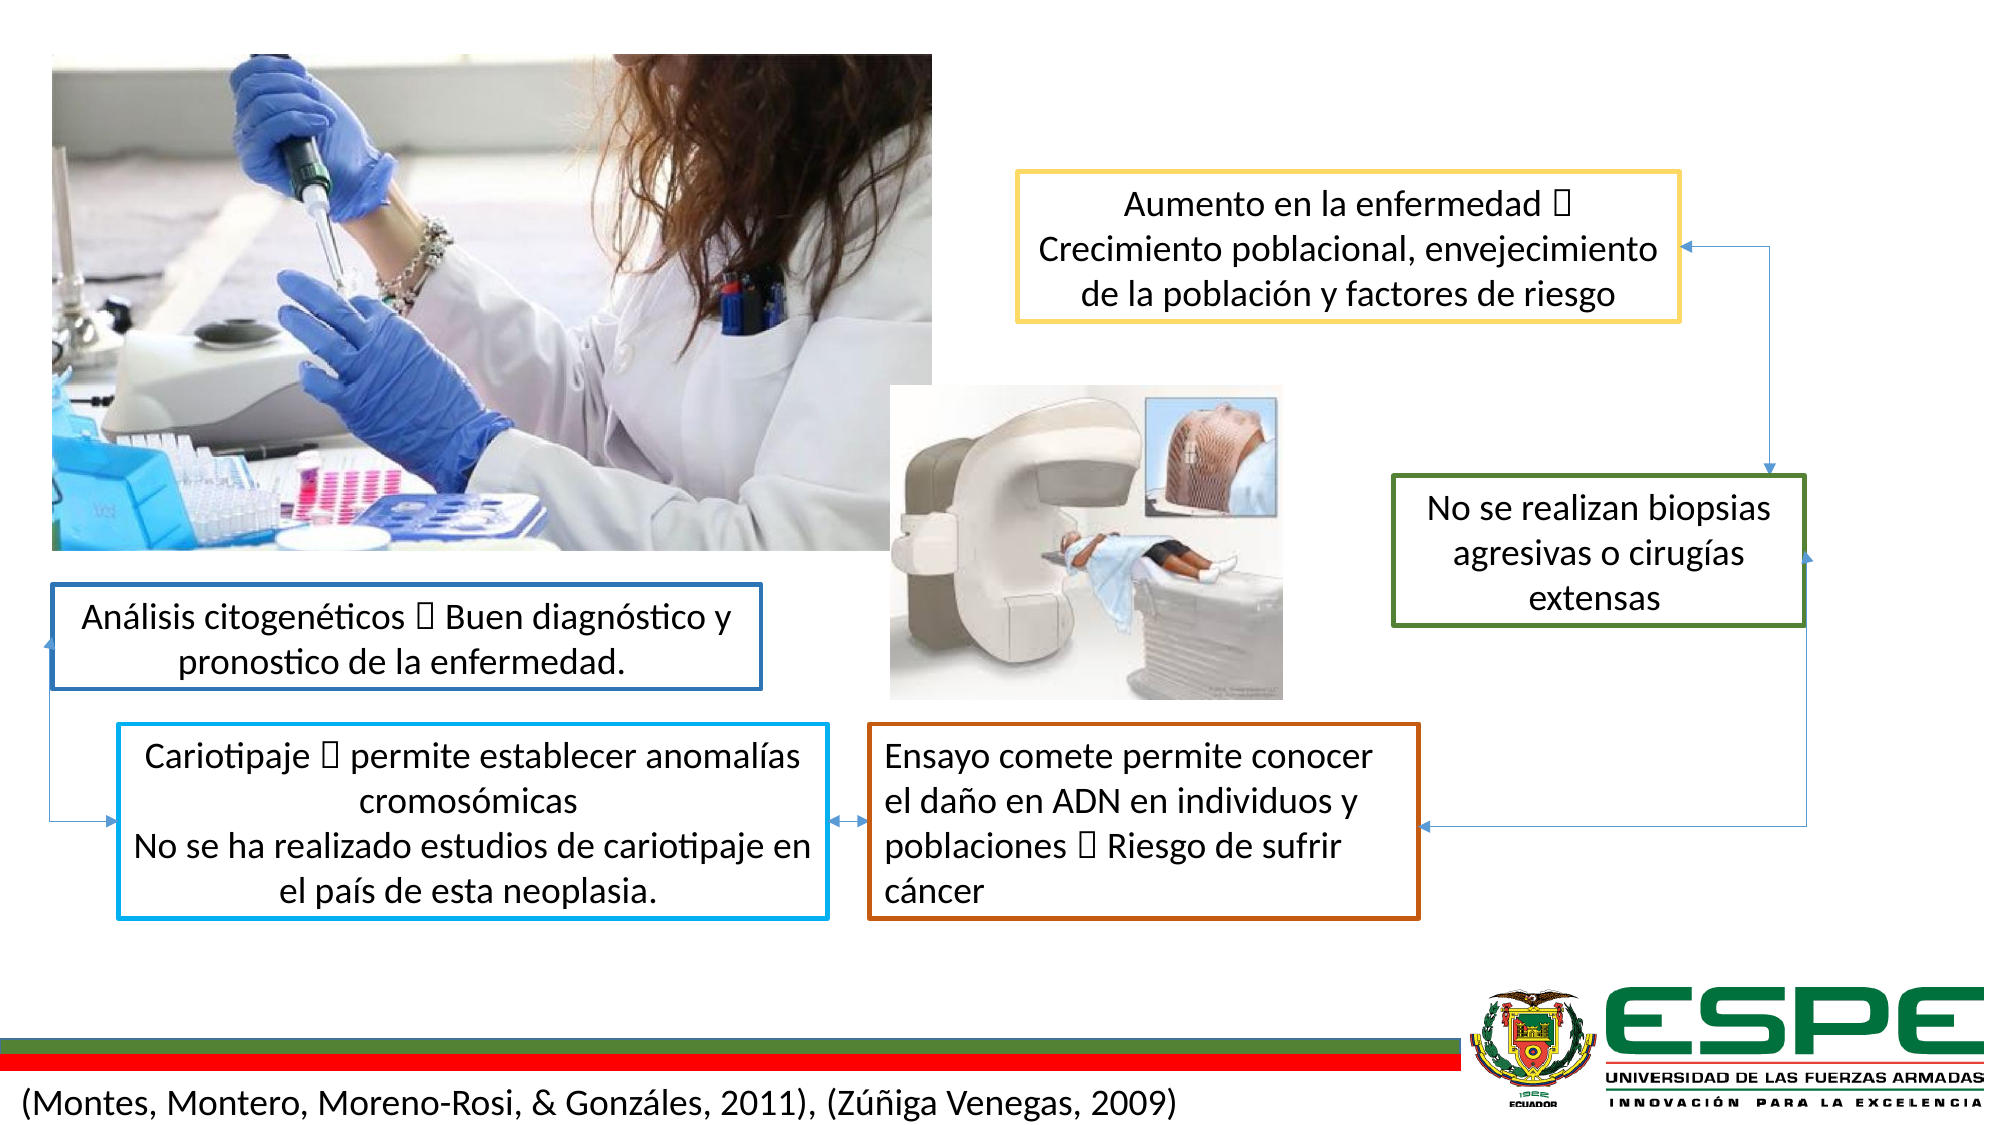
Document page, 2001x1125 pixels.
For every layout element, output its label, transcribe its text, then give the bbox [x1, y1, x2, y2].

text_box Análisis citogenéticos  Buen diagnóstico y pronostico de la enfermedad. [52, 584, 761, 689]
picture [52, 54, 1283, 700]
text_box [52, 637, 119, 823]
text_box No se realizan biopsias agresivas o cirugías extensas [1393, 475, 1805, 626]
text_box (Montes, Montero, Moreno-Rosi, & Gonzáles, 2011), (Zúñiga Venegas, 2009) [5, 1107, 1193, 1125]
text_box Aumento en la enfermedad  Crecimiento poblacional, envejecimiento de la población y factores de riesgo [1017, 171, 1680, 322]
text_box Ensayo comete permite conocer el daño en ADN en individuos y poblaciones  Riesgo de sufrir cáncer [869, 723, 1419, 919]
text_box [1679, 247, 1770, 476]
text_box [1417, 551, 1805, 827]
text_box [0, 987, 1983, 1107]
text_box Cariotipaje  permite establecer anomalías cromosómicas No se ha realizado estudios de cariotipaje en el país de esta neoplasia. [118, 723, 828, 919]
